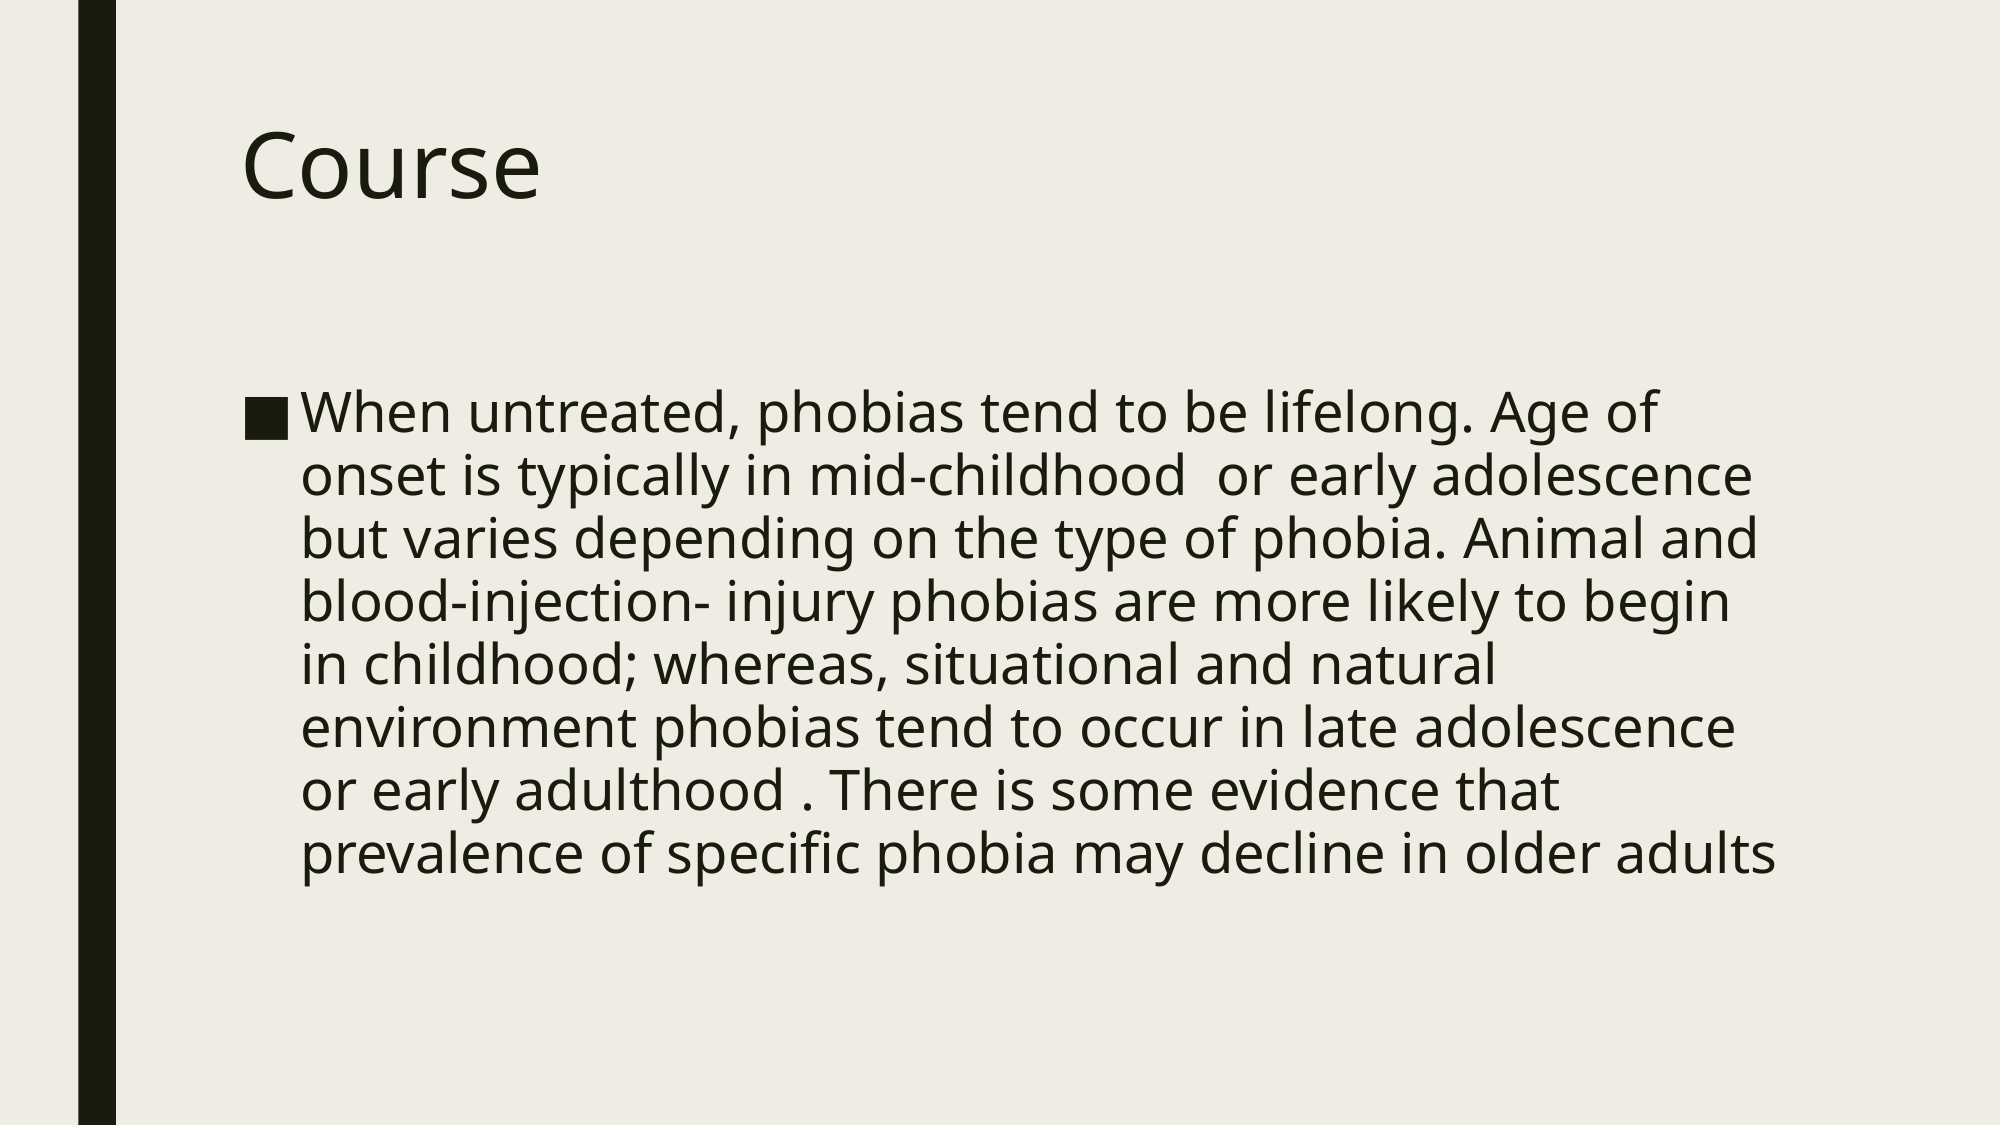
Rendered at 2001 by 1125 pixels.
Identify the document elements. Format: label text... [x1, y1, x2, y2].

list When untreated, phobias tend to be lifelong. Age of onset is typically in mid-childhood or early adolescence but varies depending on the type of phobia. Animal and blood-injection- injury phobias are more likely to begin in childhood; whereas, situational and natural environment phobias tend to occur in late adolescence or early adulthood . There is some evidence that prevalence of specific phobia may decline in older adults [225, 375, 1800, 963]
title Course [225, 112, 1800, 357]
